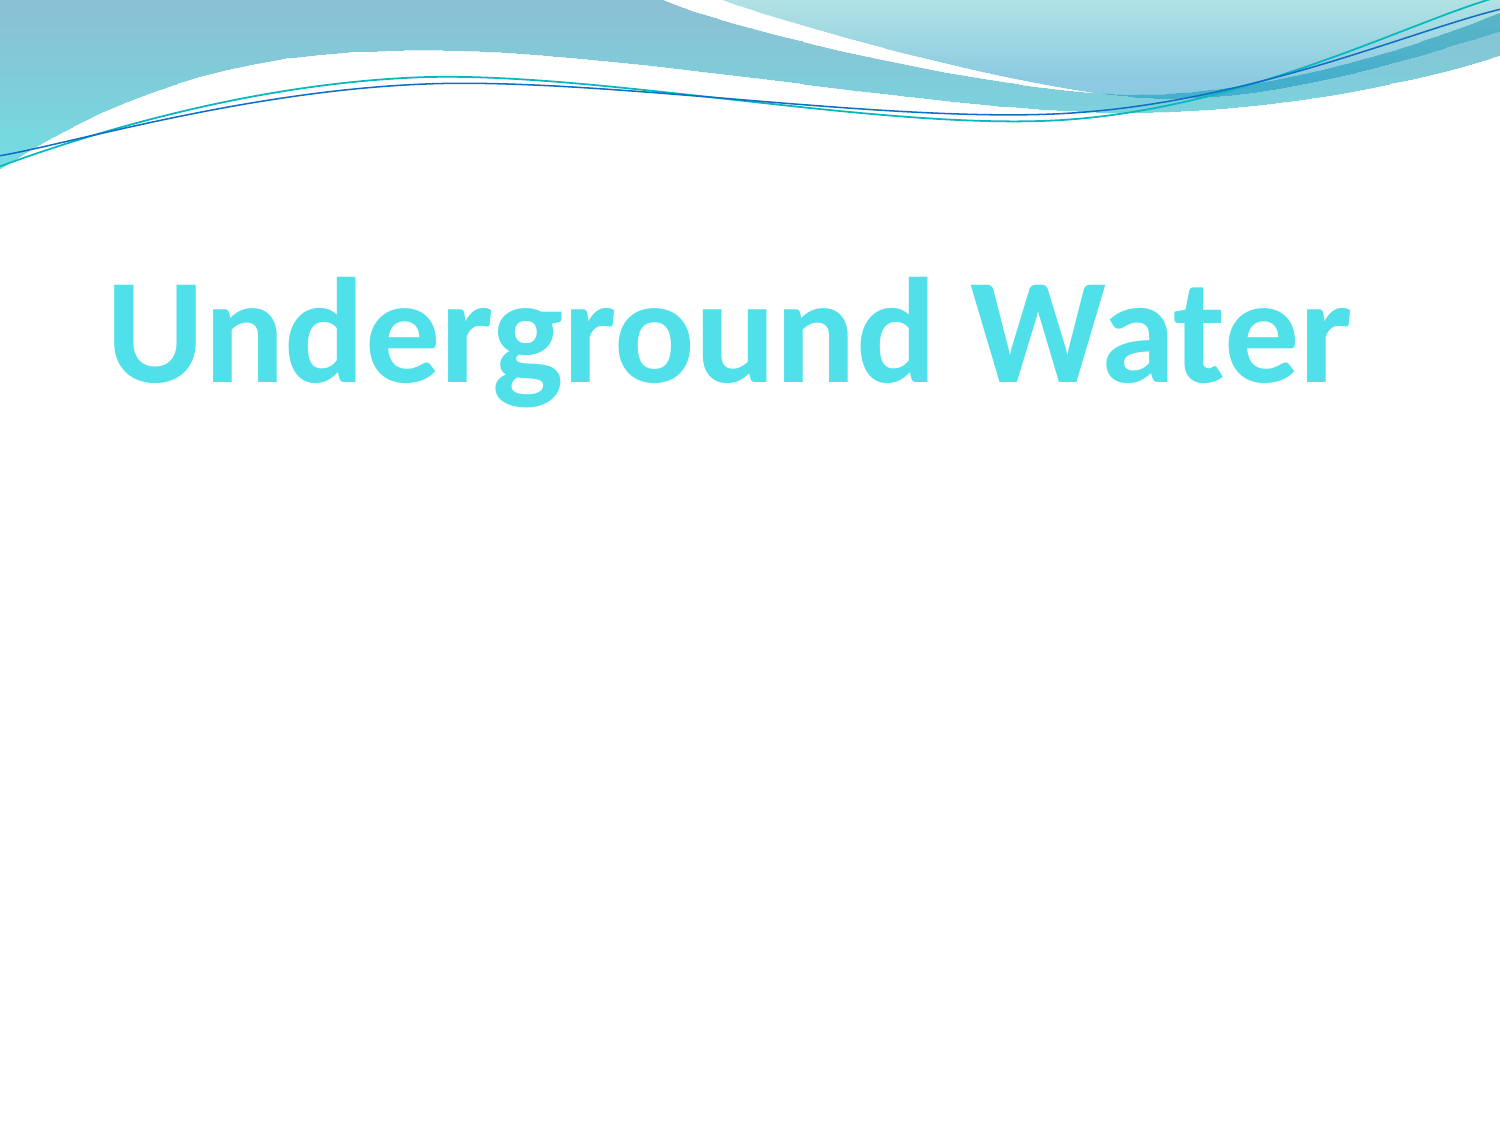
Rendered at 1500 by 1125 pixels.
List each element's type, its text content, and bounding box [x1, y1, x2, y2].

title Underground Water [87, 149, 1376, 413]
